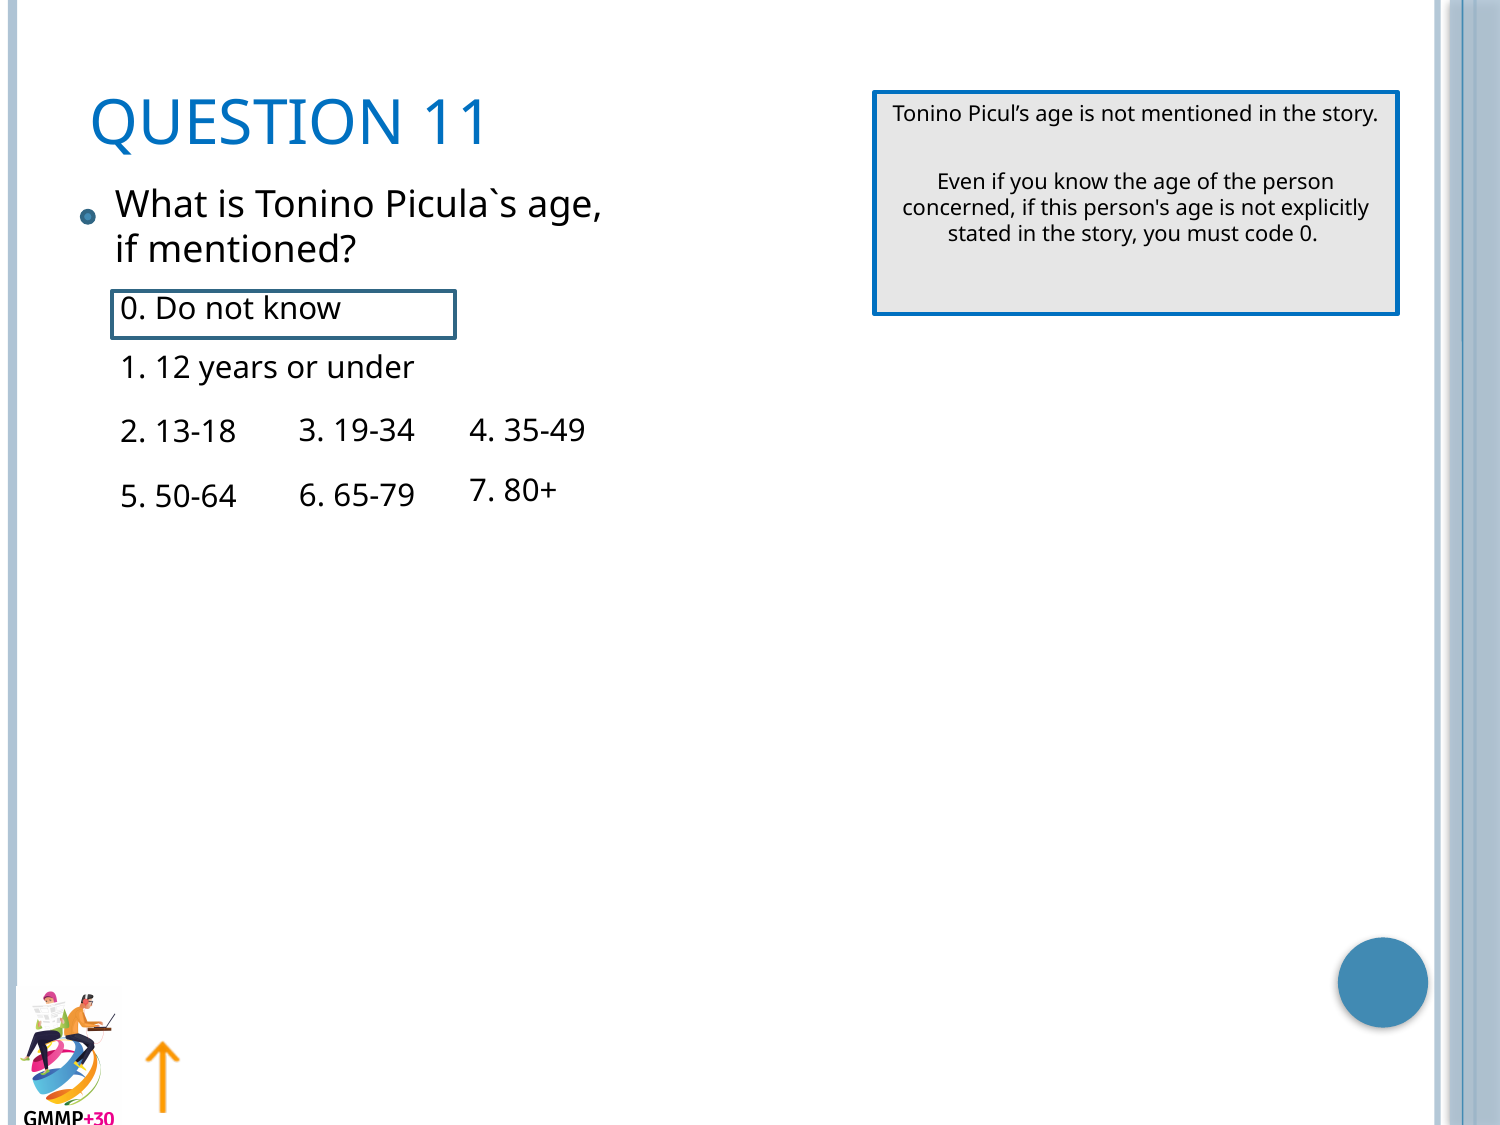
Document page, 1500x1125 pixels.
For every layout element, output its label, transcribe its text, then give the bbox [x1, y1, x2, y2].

text_box 2. 13-18 [105, 403, 278, 456]
text_box 6. 65-79 [284, 467, 456, 520]
text_box [110, 289, 457, 340]
picture [690, 36, 1399, 1089]
text_box What is Tonino Picula`s age, if mentioned? [100, 172, 640, 278]
text_box 5. 50-64 [105, 468, 313, 521]
text_box 3. 19-34 [283, 402, 454, 455]
text_box Question 11 [75, 0, 657, 164]
text_box 7. 80+ [454, 463, 626, 516]
text_box 0. Do not know [105, 281, 622, 334]
text_box 4. 35-49 [454, 402, 604, 455]
picture [16, 530, 657, 1125]
text_box [79, 208, 96, 225]
text_box 1. 12 years or under [105, 339, 622, 392]
